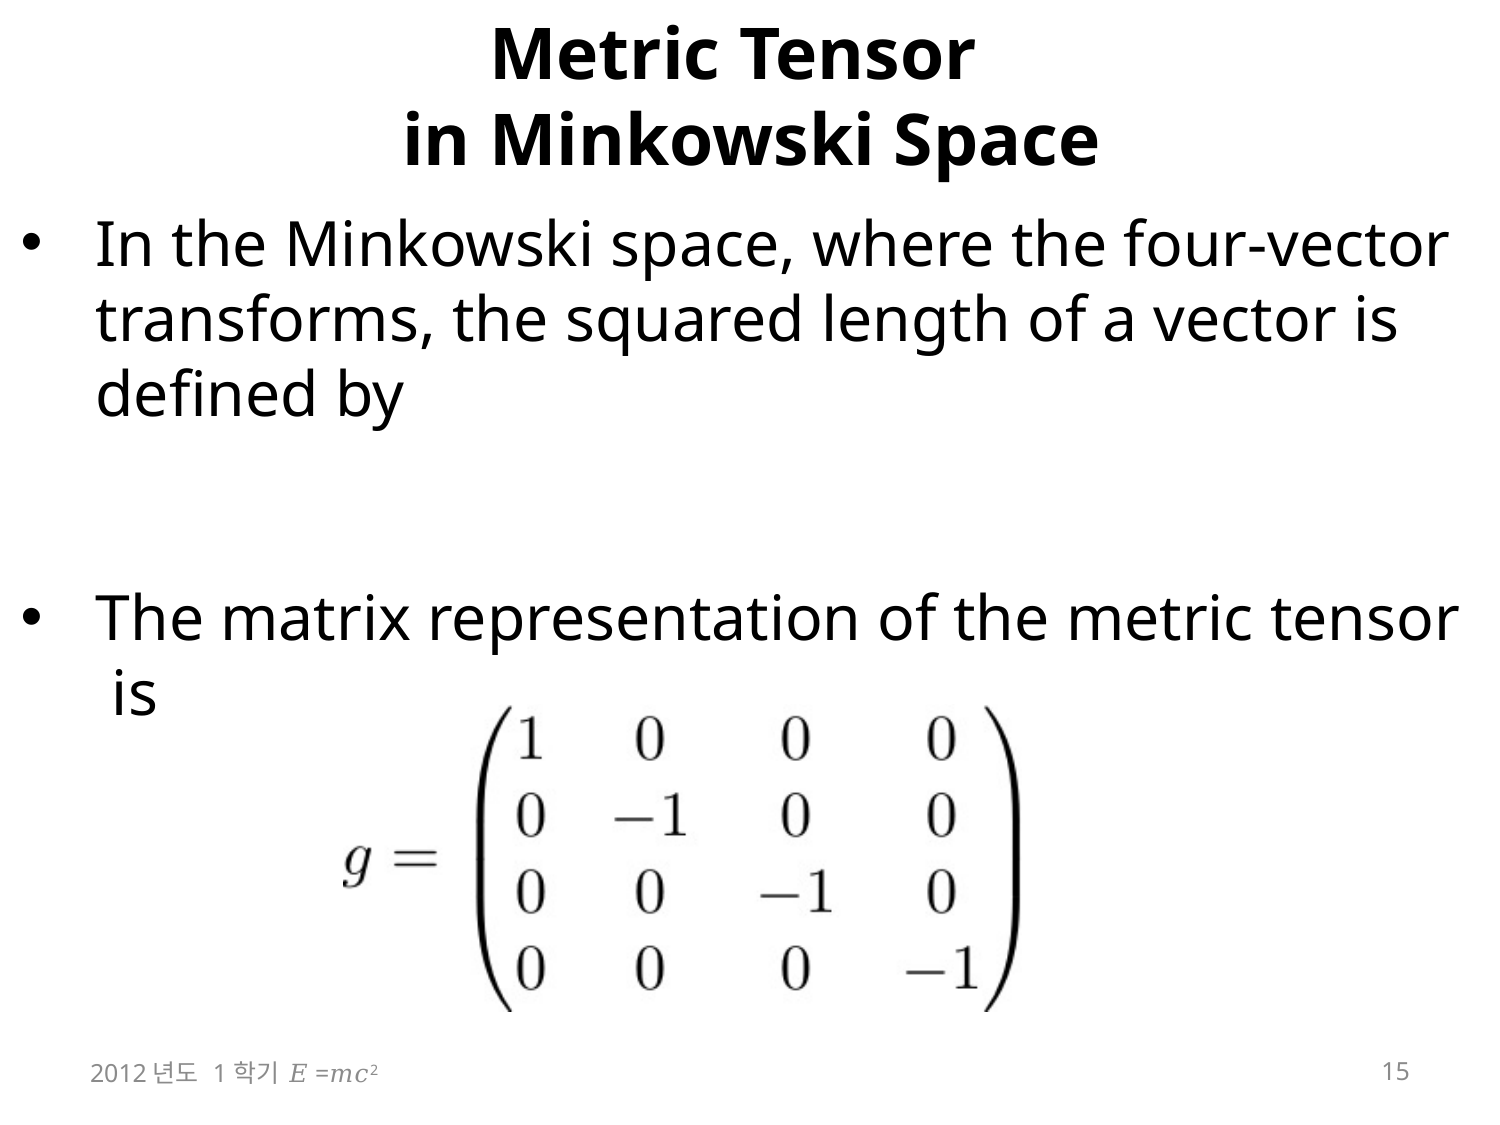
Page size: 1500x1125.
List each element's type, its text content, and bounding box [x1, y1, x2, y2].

slide_number 2012년도 1학기 𝐸=𝑚𝑐2 [75, 1042, 425, 1103]
picture [343, 703, 1022, 1012]
slide_number 15 [1074, 1042, 1425, 1103]
